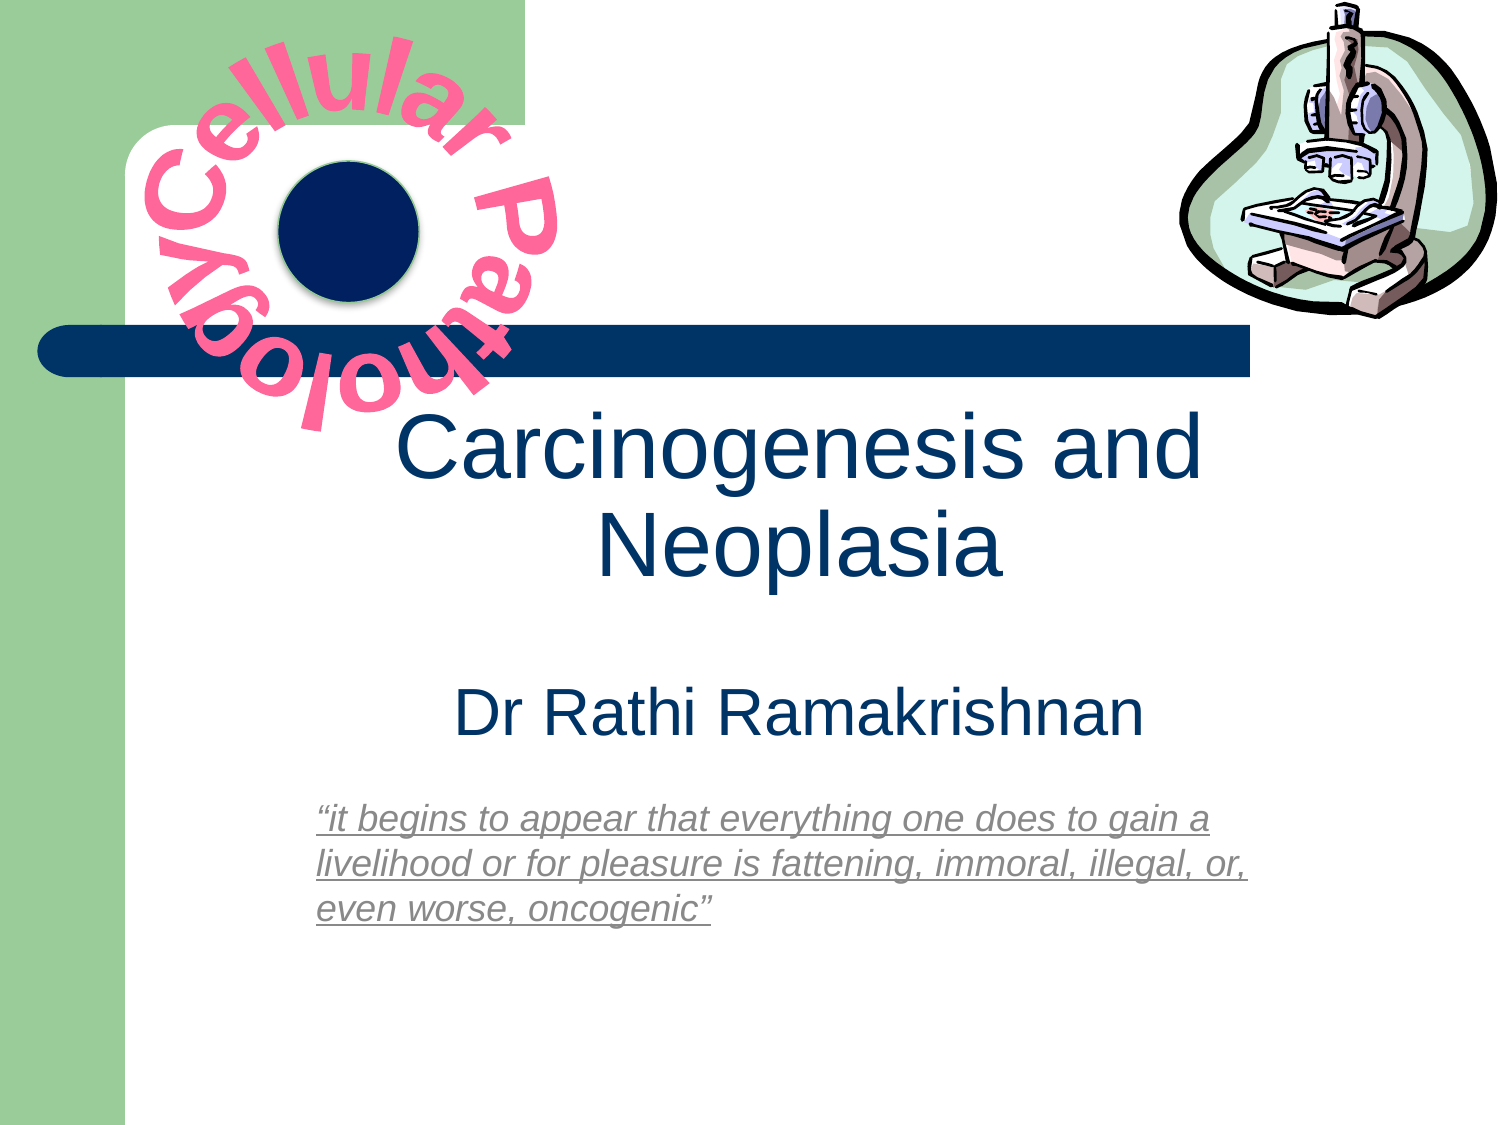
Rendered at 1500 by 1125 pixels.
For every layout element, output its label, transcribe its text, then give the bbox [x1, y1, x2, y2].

subtitle “it begins to appear that everything one does to gain a livelihood or for pleasure is fattening, immoral, illegal, or, even worse, oncogenic” [300, 786, 1323, 958]
title Carcinogenesis and Neoplasia Dr Rathi Ramakrishnan [162, 455, 1438, 693]
picture [1179, 0, 1500, 322]
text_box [135, 30, 563, 436]
